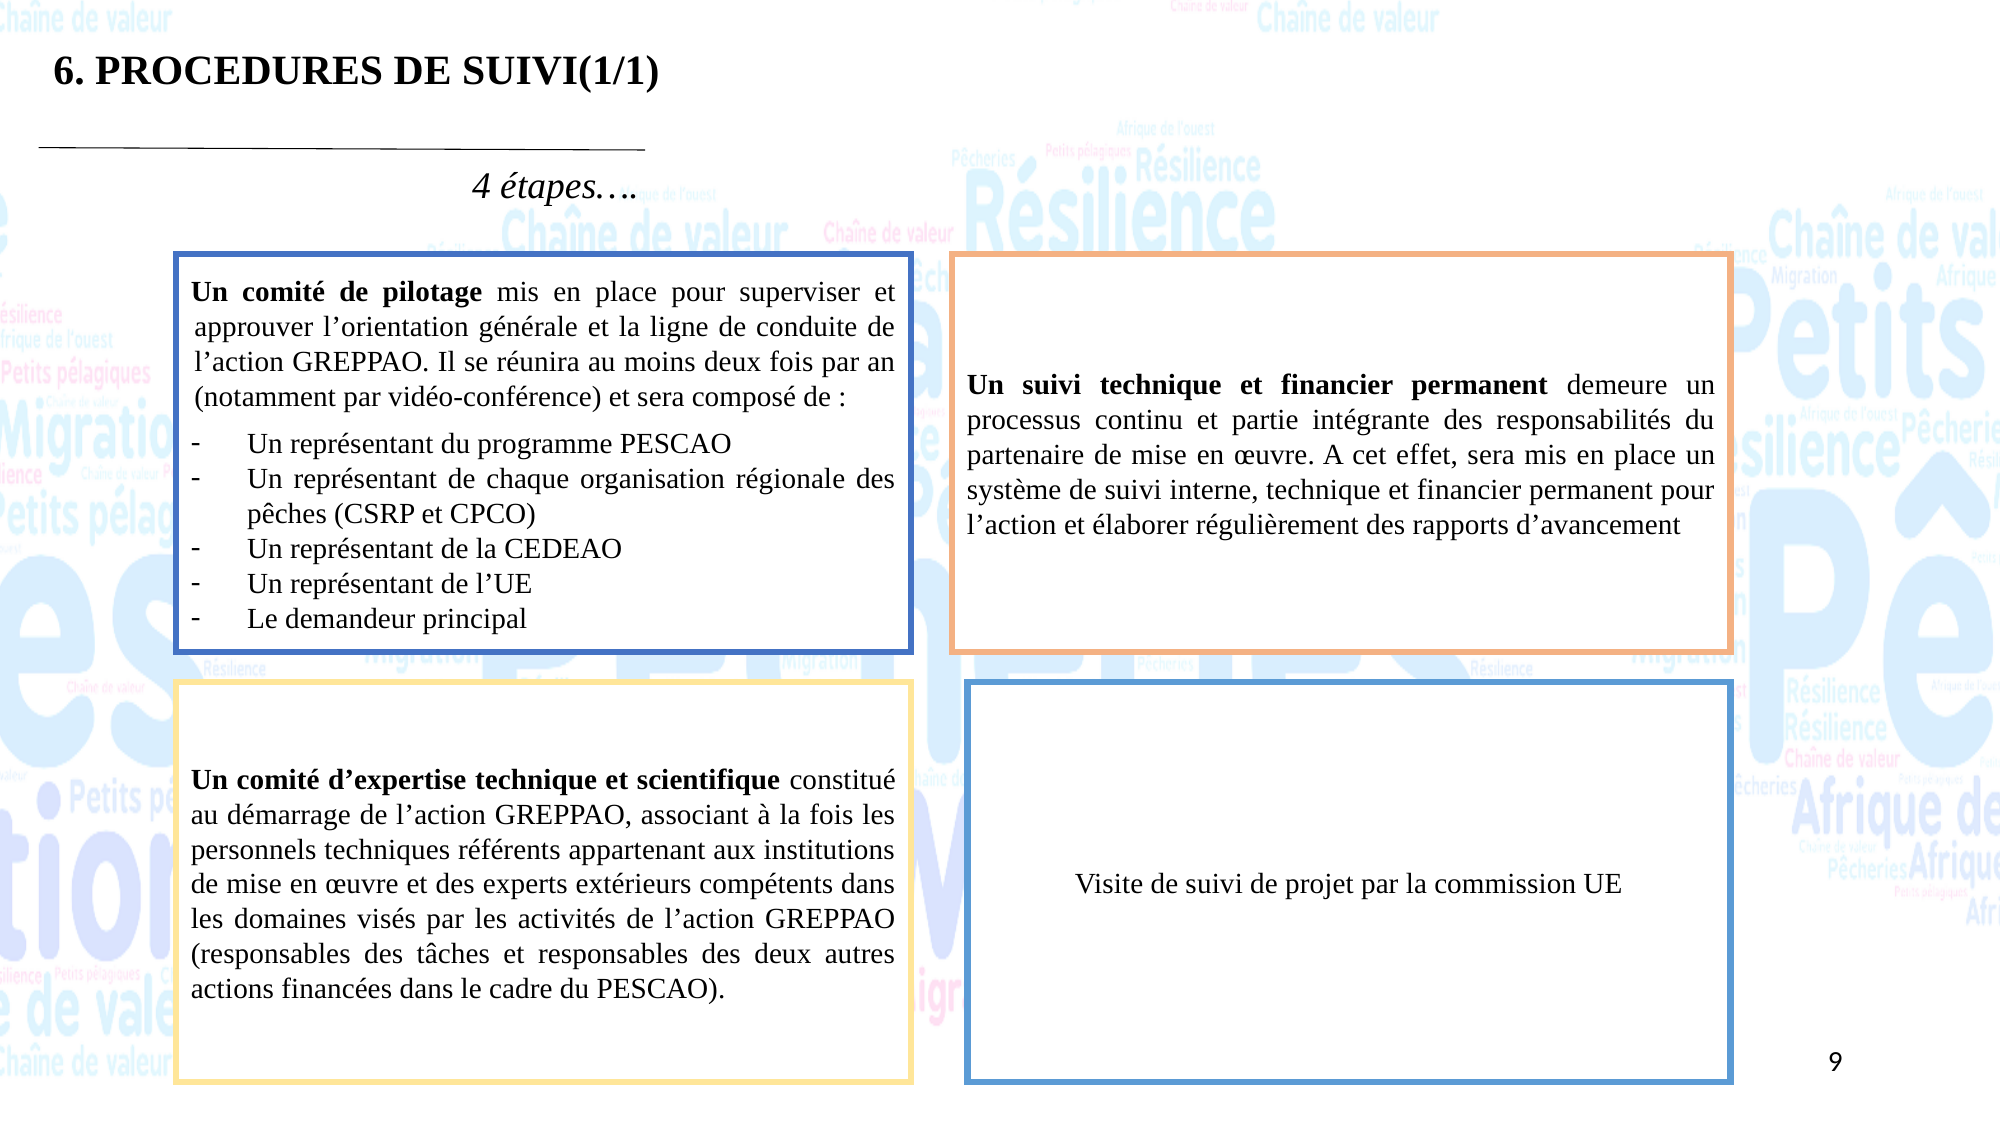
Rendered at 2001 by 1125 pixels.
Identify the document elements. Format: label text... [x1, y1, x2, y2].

text_box Visite de suivi de projet par la commission UE [966, 681, 1731, 1083]
slide_number 9 [1407, 1029, 1858, 1090]
text_box 6. PROCEDURES DE SUIVI(1/1) [38, 35, 876, 101]
text_box Un comité de pilotage mis en place pour superviser et approuver l’orientation générale et la ligne de conduite de l’action GREPPAO. Il se réunira au moins deux fois par an (notamment par vidéo-conférence) et sera composé de : Un représentant du programme PESCAO Un représentant de chaque organisation régionale des pêches (CSRP et CPCO) Un représentant de la CEDEAO Un représentant de l’UE Le demandeur principal [175, 253, 912, 653]
text_box 4 étapes…. [457, 154, 1116, 214]
text_box Un comité d’expertise technique et scientifique constitué au démarrage de l’action GREPPAO, associant à la fois les personnels techniques référents appartenant aux institutions de mise en œuvre et des experts extérieurs compétents dans les domaines visés par les activités de l’action GREPPAO (responsables des tâches et responsables des deux autres actions financées dans le cadre du PESCAO). [175, 681, 912, 1083]
text_box Un suivi technique et financier permanent demeure un processus continu et partie intégrante des responsabilités du partenaire de mise en œuvre. A cet effet, sera mis en place un système de suivi interne, technique et financier permanent pour l’action et élaborer régulièrement des rapports d’avancement [951, 252, 1732, 654]
